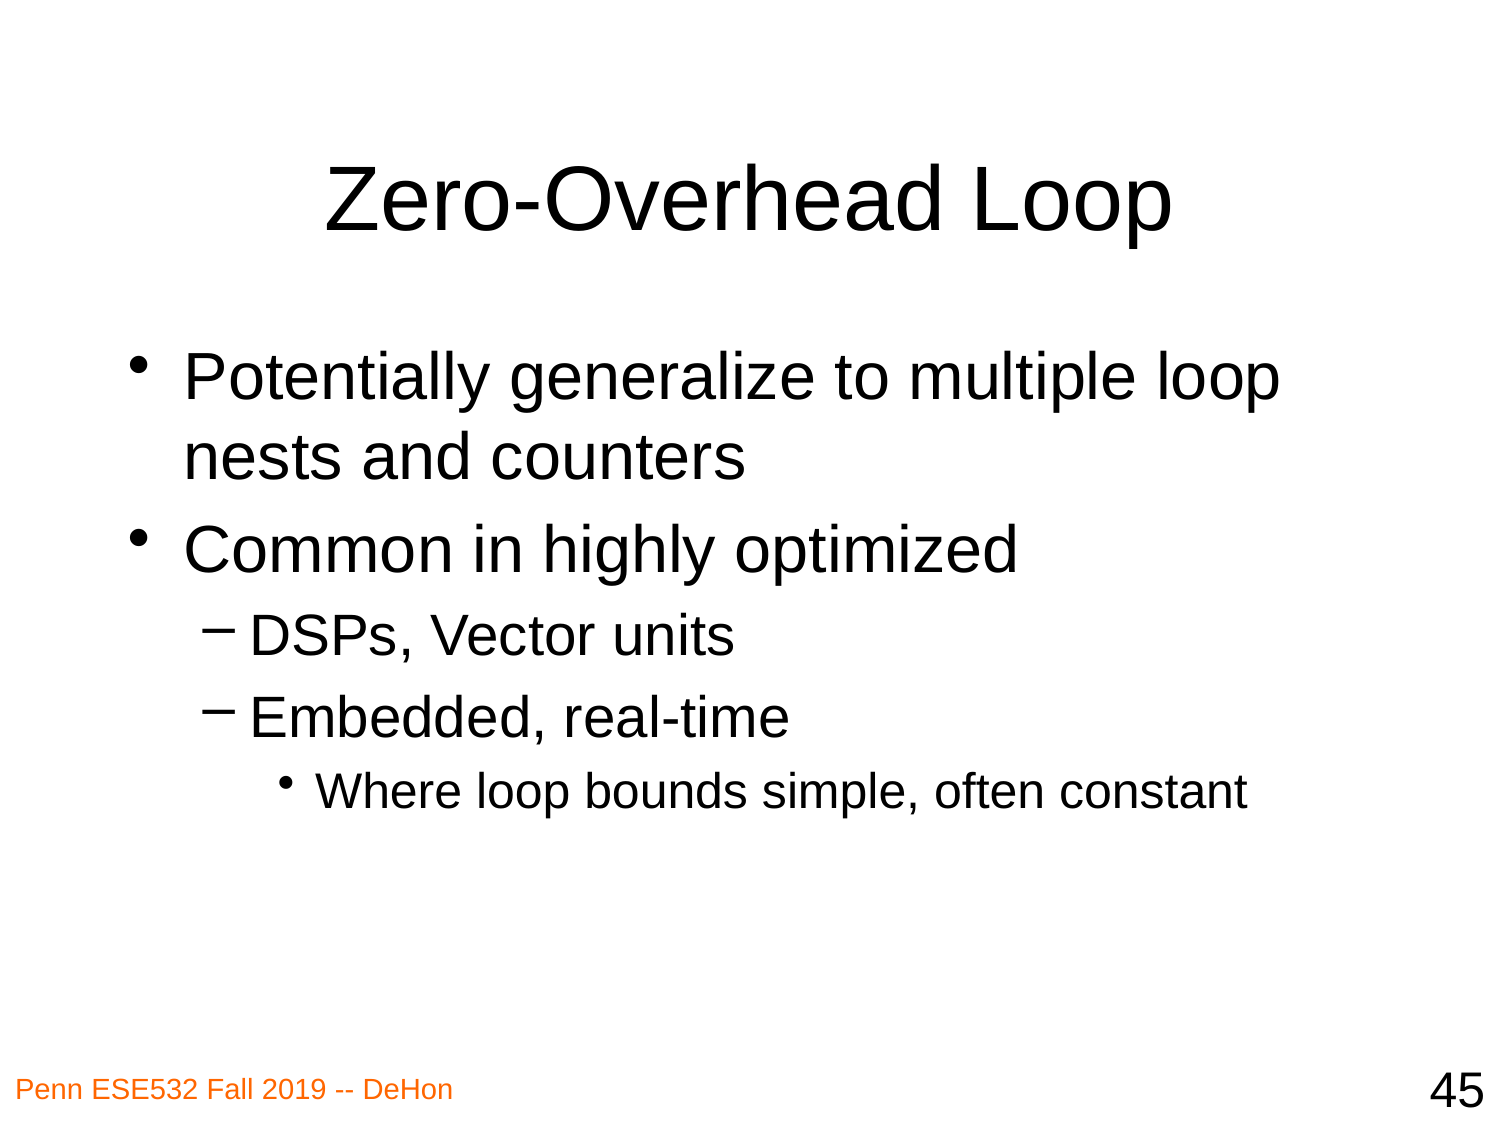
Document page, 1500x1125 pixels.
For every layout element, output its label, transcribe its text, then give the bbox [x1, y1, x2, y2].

list Potentially generalize to multiple loop nests and counters Common in highly optimized DSPs, Vector units Embedded, real-time Where loop bounds simple, often constant [112, 324, 1388, 1001]
slide_number 45 [1187, 1049, 1500, 1125]
title Zero-Overhead Loop [112, 99, 1388, 288]
slide_number Penn ESE532 Fall 2019 -- DeHon [0, 1062, 576, 1125]
